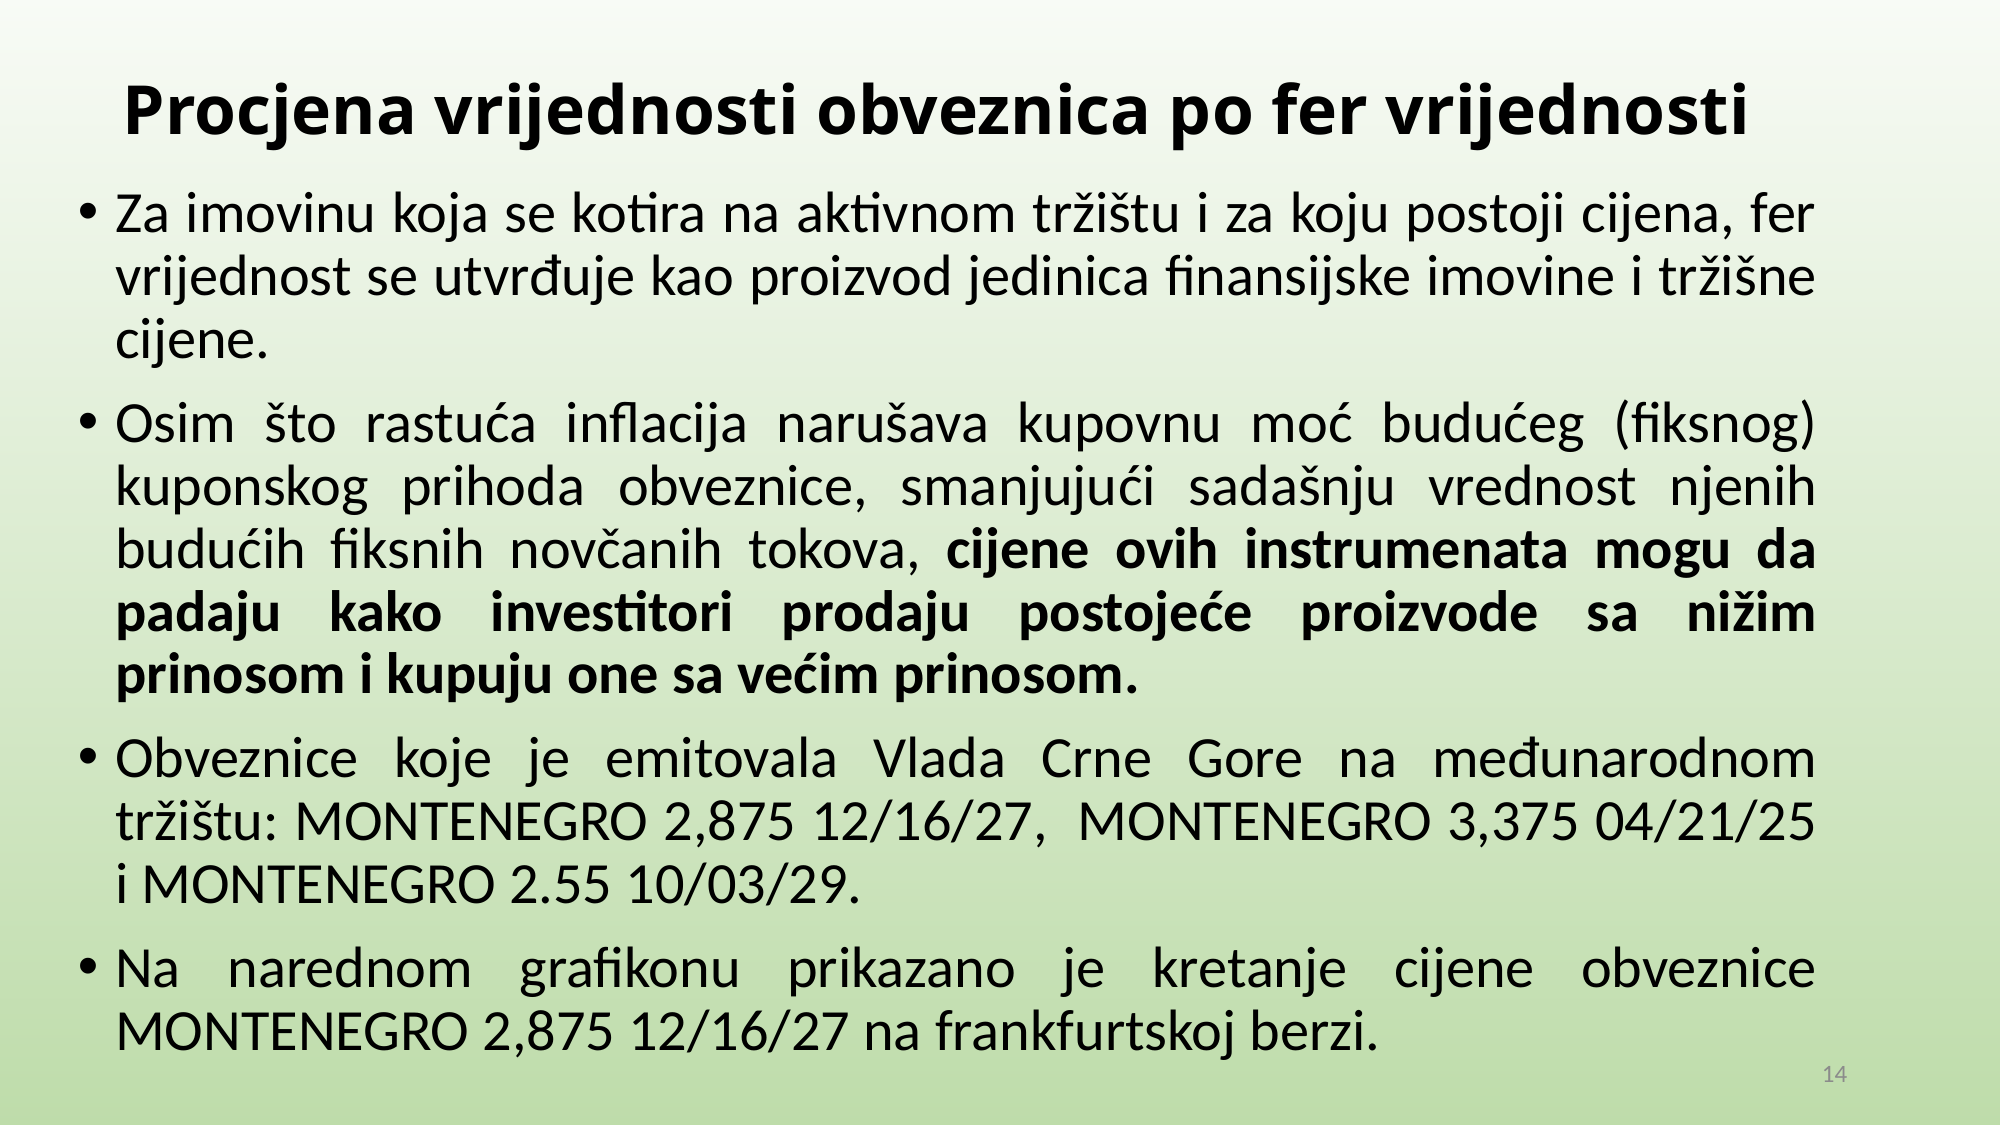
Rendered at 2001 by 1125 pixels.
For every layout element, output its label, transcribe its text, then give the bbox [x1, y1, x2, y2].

title Procjena vrijednosti obveznica po fer vrijednosti [107, 44, 1833, 174]
list Za imovinu koja se kotira na aktivnom tržištu i za koju postoji cijena, fer vrijednost se utvrđuje kao proizvod jedinica finansijske imovine i tržišne cijene. Osim što rastuća inflacija narušava kupovnu moć budućeg (fiksnog) kuponskog prihoda obveznice, smanjujući sadašnju vrednost njenih budućih fiksnih novčanih tokova, cijene ovih instrumenata mogu da padaju kako investitori prodaju postojeće proizvode sa nižim prinosom i kupuju one sa većim prinosom. Obveznice koje je emitovala Vlada Crne Gore na međunarodnom tržištu: MONTENEGRO 2,875 12/16/27, MONTENEGRO 3,375 04/21/25 i MONTENEGRO 2.55 10/03/29. Na narednom grafikonu prikazano je kretanje cijene obveznice MONTENEGRO 2,875 12/16/27 na frankfurtskoj berzi. [62, 174, 1833, 913]
slide_number 14 [1412, 1042, 1863, 1103]
